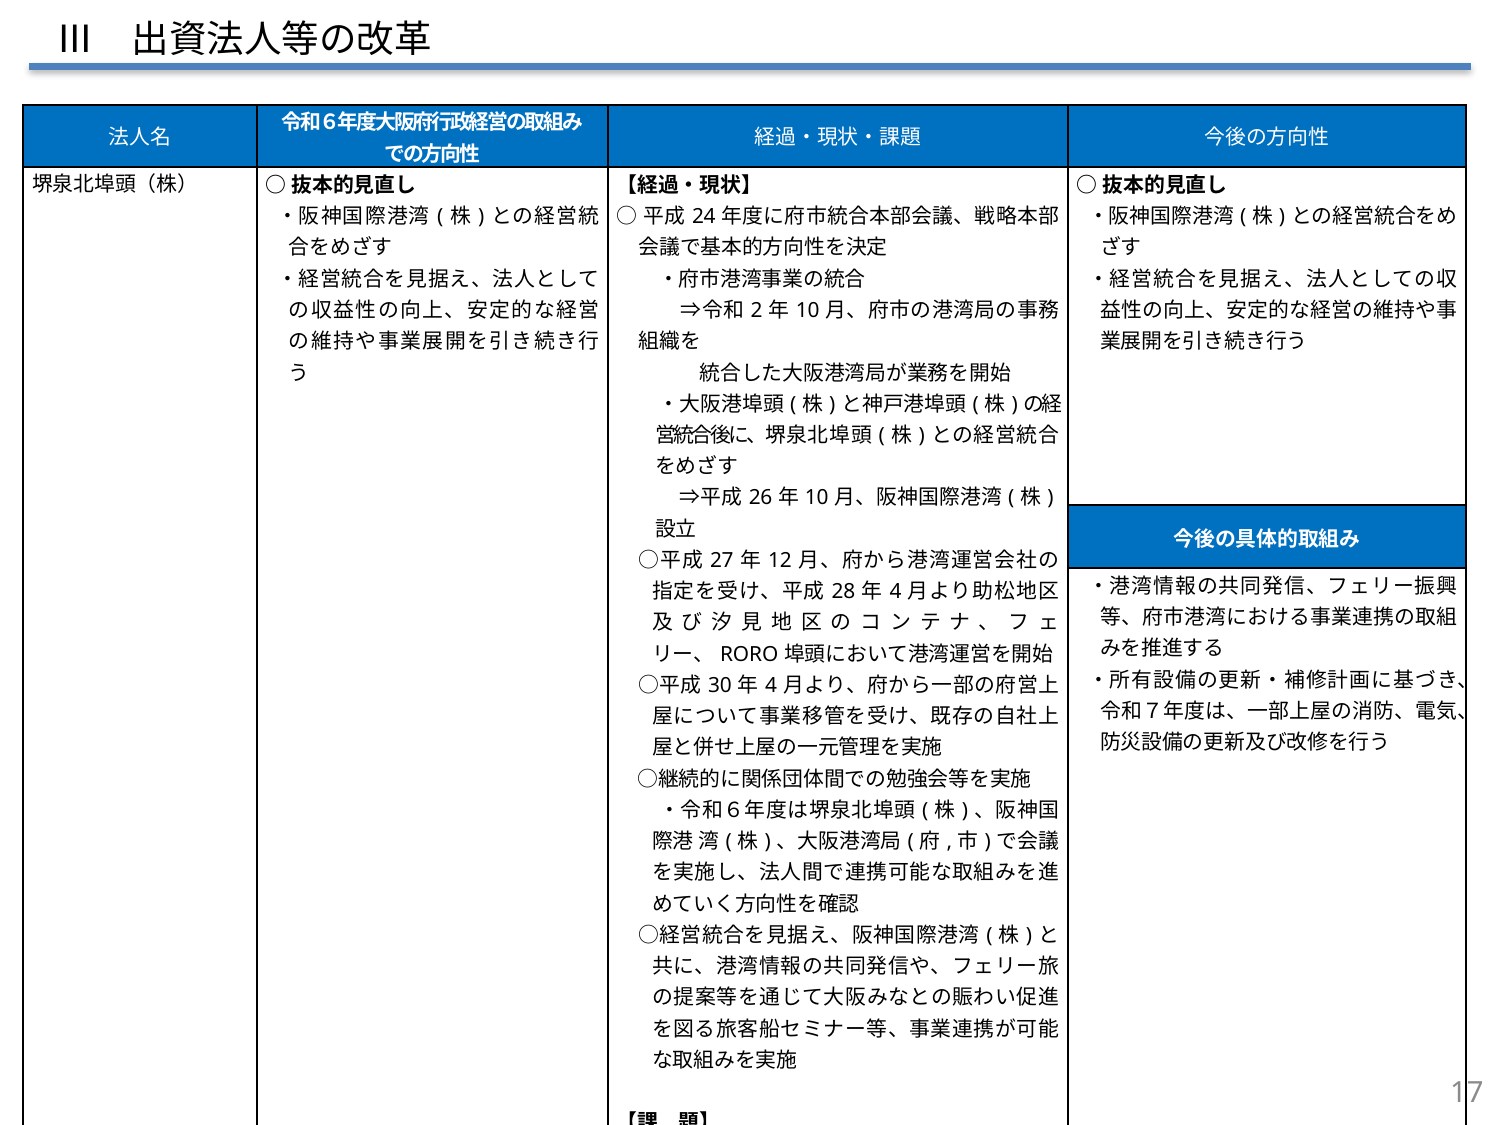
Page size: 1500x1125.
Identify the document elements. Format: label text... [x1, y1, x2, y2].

text_box Ⅲ 出資法人等の改革 [4, 7, 1340, 67]
table_header 経過・現状・課題 [609, 106, 1067, 166]
table_header 令和６年度大阪府行政経営の取組み での方向性 [258, 106, 607, 166]
table_cell ○抜本的見直し ・阪神国際港湾(株)との経営統合をめざす ・経営統合を見据え、法人としての収益性の向上、安定的な経営の維持や事業展開を引き続き行う [1069, 168, 1465, 504]
table_header 今後の方向性 [1069, 106, 1465, 166]
table_cell 今後の具体的取組み [1069, 506, 1465, 567]
table_cell 堺泉北埠頭（株） [24, 168, 256, 1125]
table_header 法人名 [24, 106, 256, 166]
table_cell ○抜本的見直し ・阪神国際港湾(株)との経営統合をめざす ・経営統合を見据え、法人としての収益性の向上、安定的な経営の維持や事業展開を引き続き行う [258, 168, 607, 1125]
table_cell ・港湾情報の共同発信、フェリー振興等、府市港湾における事業連携の取組みを推進する ・所有設備の更新・補修計画に基づき、令和７年度は、一部上屋の消防、電気、防災設備の更新及び改修を行う [1069, 569, 1465, 1125]
slide_number 52 [1148, 1063, 1499, 1124]
table_cell 【経過・現状】 ○平成24年度に府市統合本部会議、戦略本部会議で基本的方向性を決定 ・府市港湾事業の統合 ⇒令和2年10月、府市の港湾局の事務組織を 統合した大阪港湾局が業務を開始 ・大阪港埠頭(株)と神戸港埠頭(株)の経営統合後に、堺泉北埠頭(株)との経営統合をめざす ⇒平成26年10月、阪神国際港湾(株)設立 ○平成27年12月、府から港湾運営会社の指定を受け、平成28年4月より助松地区及び汐見地区のコンテナ、フェリー、RORO埠頭において港湾運営を開始 ○平成30年4月より、府から一部の府営上屋について事業移管を受け、既存の自社上屋と併せ上屋の一元管理を実施 ○継続的に関係団体間での勉強会等を実施 ・令和６年度は堺泉北埠頭(株)、阪神国際港 湾(株)、大阪港湾局(府,市)で会議を実施し、法人間で連携可能な取組みを進めていく方向性を確認 ○経営統合を見据え、阪神国際港湾(株)と共に、港湾情報の共同発信や、フェリー旅の提案等を通じて大阪みなとの賑わい促進を図る旅客船セミナー等、事業連携が可能な取組みを実施 【課 題】 ○安定的な利益の確保 ○老朽化した施設等の計画的な更新・修繕 [609, 168, 1067, 1125]
